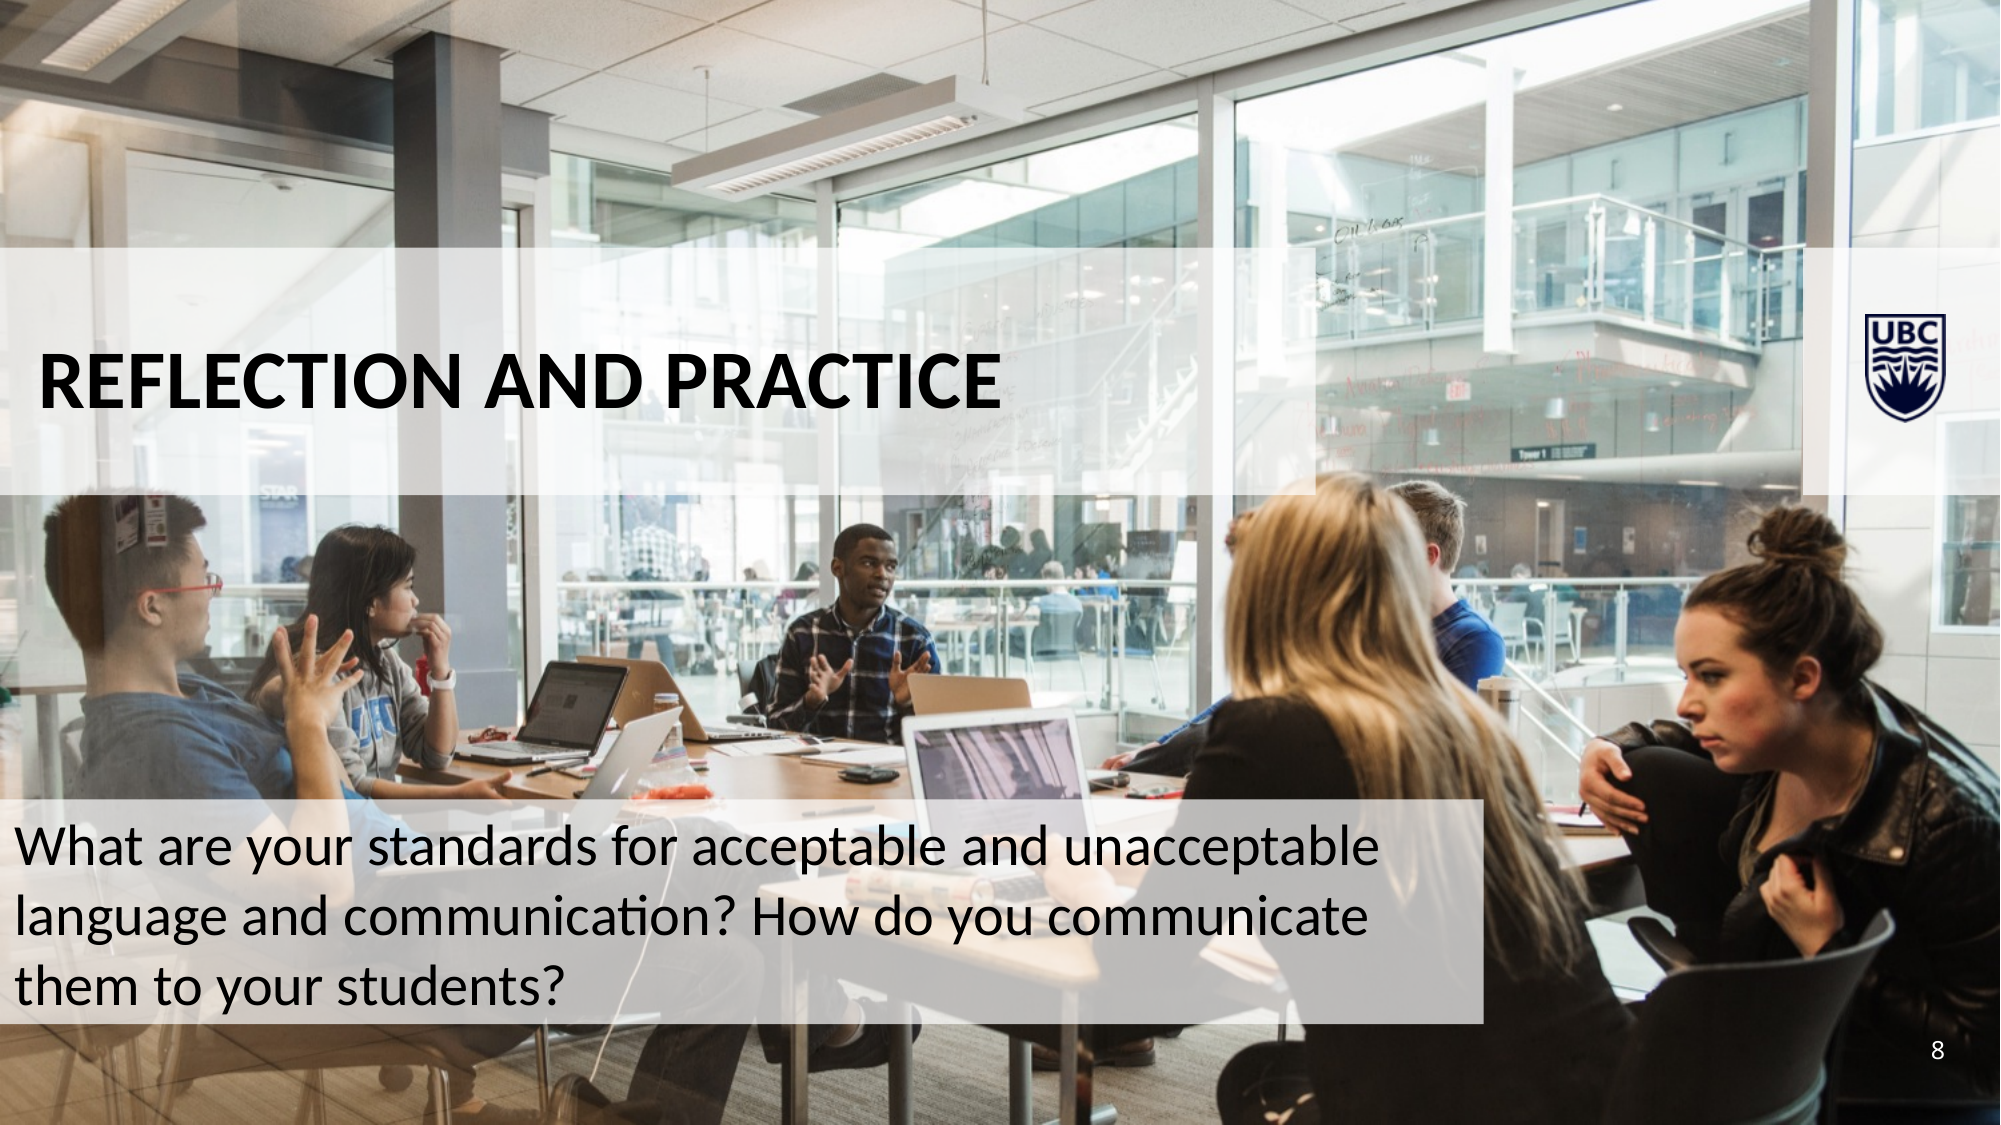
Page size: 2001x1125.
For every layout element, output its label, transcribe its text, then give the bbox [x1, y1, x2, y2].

text_box What are your standards for acceptable and unacceptable language and communication? How do you communicate them to your students? [0, 799, 1484, 1025]
picture [1865, 314, 1946, 423]
picture [0, 0, 2000, 1125]
list Reflection and practice [38, 330, 1261, 563]
